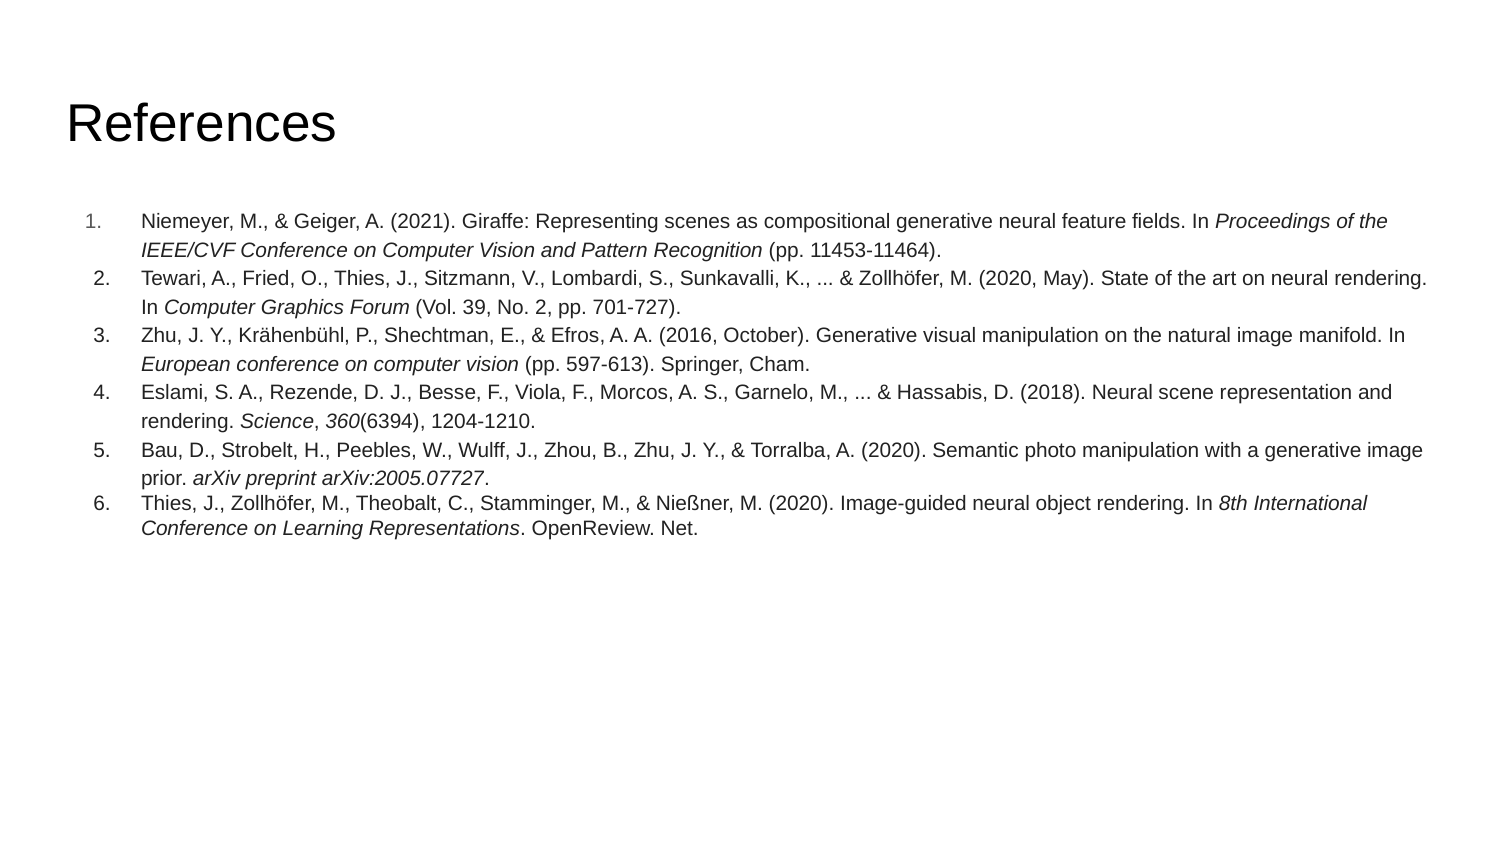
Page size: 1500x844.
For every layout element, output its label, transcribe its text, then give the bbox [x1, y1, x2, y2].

title References [51, 72, 1449, 167]
list Niemeyer, M., & Geiger, A. (2021). Giraffe: Representing scenes as compositional generative neural feature fields. In Proceedings of the IEEE/CVF Conference on Computer Vision and Pattern Recognition (pp. 11453-11464). Tewari, A., Fried, O., Thies, J., Sitzmann, V., Lombardi, S., Sunkavalli, K., ... & Zollhöfer, M. (2020, May). State of the art on neural rendering. In Computer Graphics Forum (Vol. 39, No. 2, pp. 701-727). Zhu, J. Y., Krähenbühl, P., Shechtman, E., & Efros, A. A. (2016, October). Generative visual manipulation on the natural image manifold. In European conference on computer vision (pp. 597-613). Springer, Cham. Eslami, S. A., Rezende, D. J., Besse, F., Viola, F., Morcos, A. S., Garnelo, M., ... & Hassabis, D. (2018). Neural scene representation and rendering. Science, 360(6394), 1204-1210. Bau, D., Strobelt, H., Peebles, W., Wulff, J., Zhou, B., Zhu, J. Y., & Torralba, A. (2020). Semantic photo manipulation with a generative image prior. arXiv preprint arXiv:2005.07727. Thies, J., Zollhöfer, M., Theobalt, C., Stamminger, M., & Nießner, M. (2020). Image-guided neural object rendering. In 8th International Conference on Learning Representations. OpenReview. Net. [51, 189, 1449, 750]
